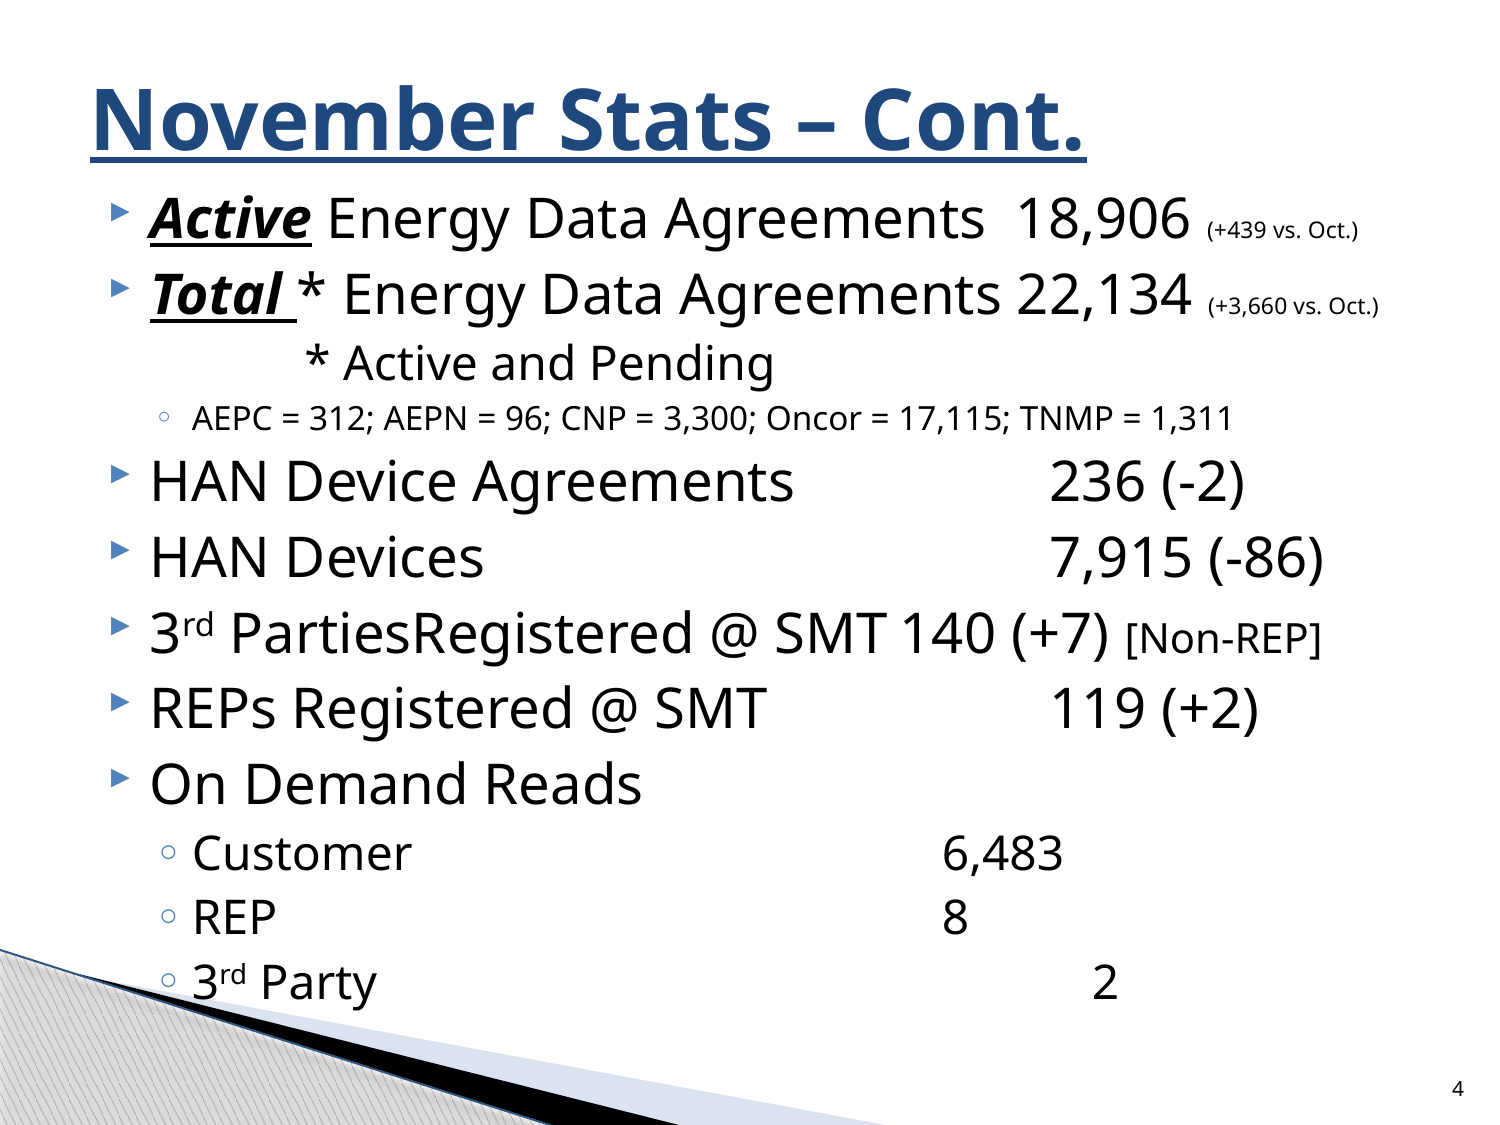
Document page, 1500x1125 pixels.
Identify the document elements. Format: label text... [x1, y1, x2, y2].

list Active Energy Data Agreements 18,906 (+439 vs. Oct.) Total * Energy Data Agreements 22,134 (+3,660 vs. Oct.) * Active and Pending AEPC = 312; AEPN = 96; CNP = 3,300; Oncor = 17,115; TNMP = 1,311 HAN Device Agreements 236 (-2) HAN Devices 7,915 (-86) 3rd PartiesRegistered @ SMT 140 (+7) [Non-REP] REPs Registered @ SMT 119 (+2) On Demand Reads Customer 6,483 REP 8 3rd Party 2 [75, 174, 1475, 1075]
title November Stats – Cont. [75, 45, 1425, 188]
slide_number 4 [1418, 1051, 1479, 1112]
